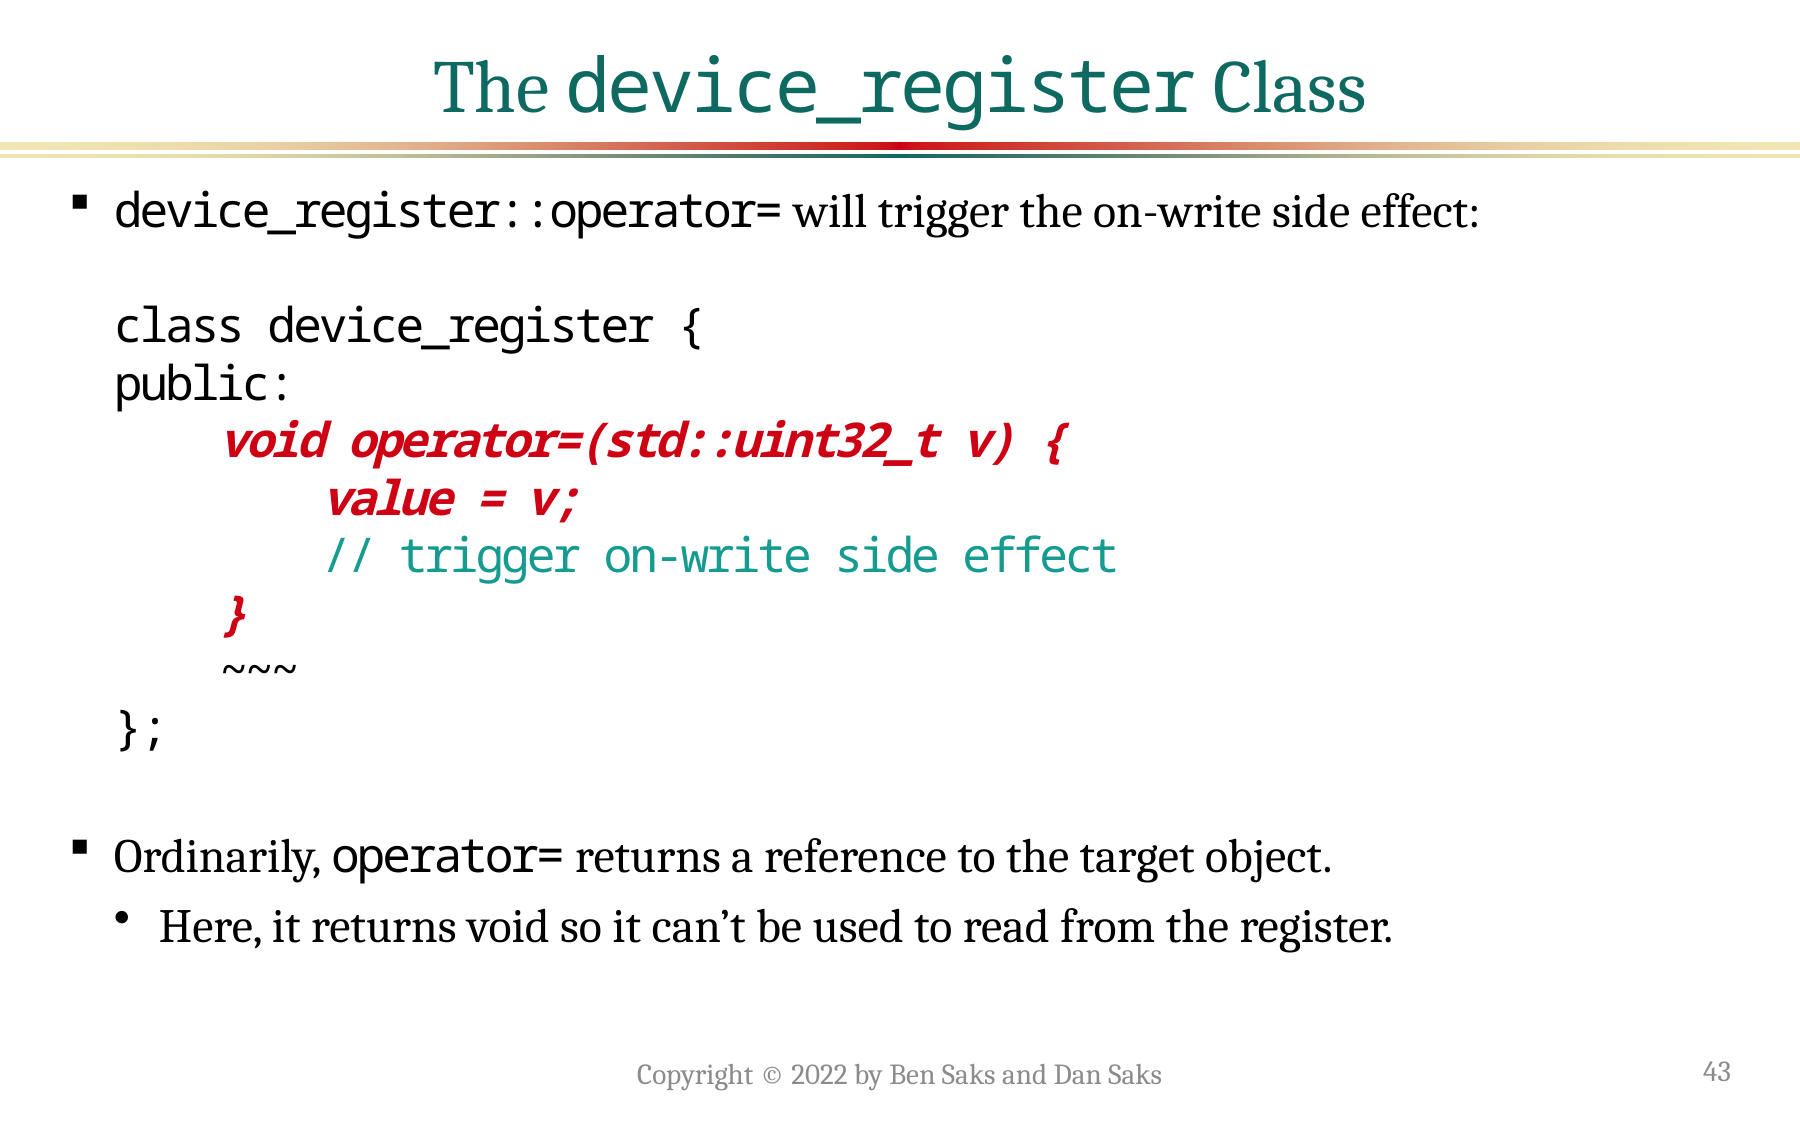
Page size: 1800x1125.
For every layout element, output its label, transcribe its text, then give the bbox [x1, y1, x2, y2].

list device_register::operator= will trigger the on-write side effect: class device_register { public: void operator=(std::uint32_t v) { value = v; // trigger on-write side effect } ~~~ }; Ordinarily, operator= returns a reference to the target object. Here, it returns void so it can’t be used to read from the register. [54, 172, 1746, 1043]
slide_number 43 [1458, 1042, 1746, 1095]
title The device_register Class [54, 37, 1746, 128]
picture [0, 142, 1800, 158]
footer Copyright © 2022 by Ben Saks and Dan Saks [360, 1042, 1440, 1103]
